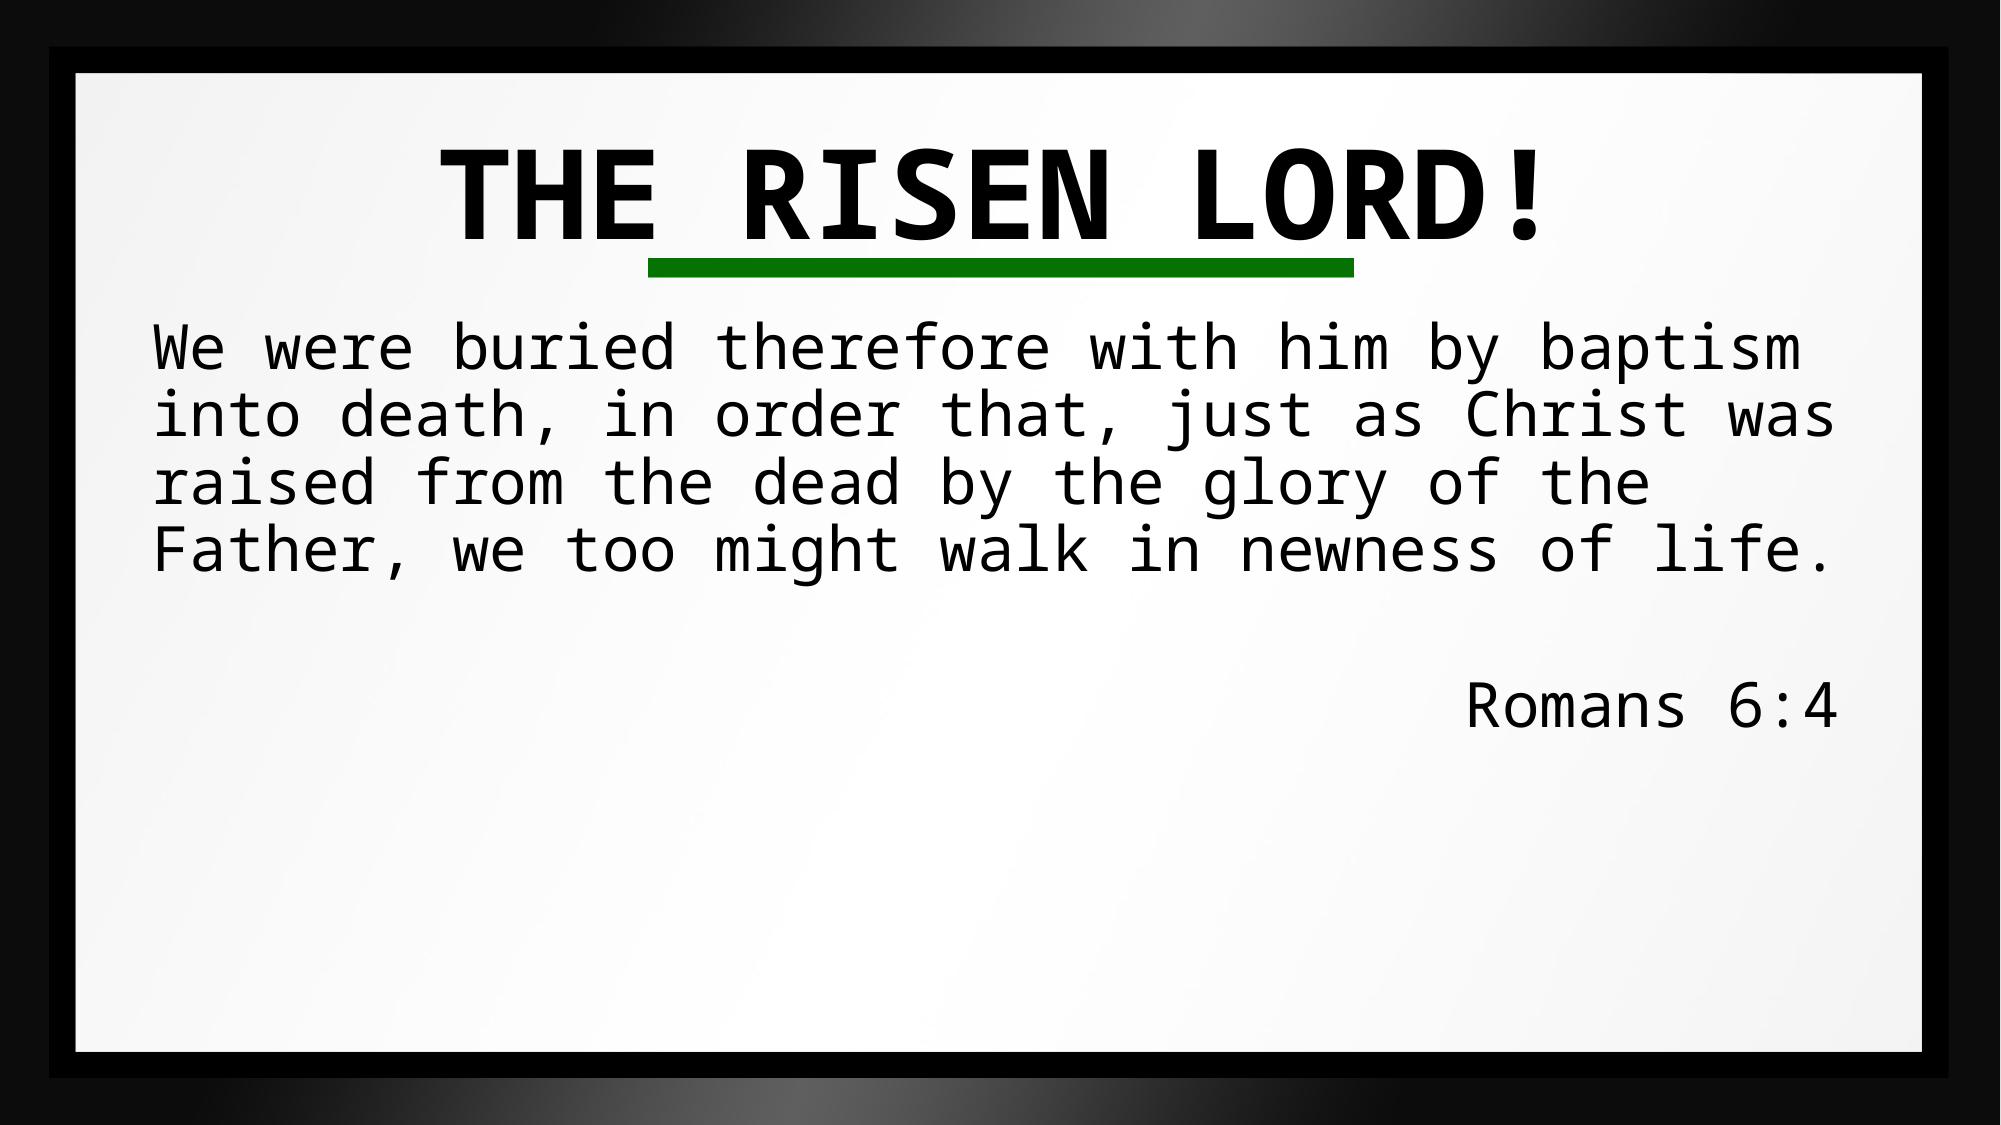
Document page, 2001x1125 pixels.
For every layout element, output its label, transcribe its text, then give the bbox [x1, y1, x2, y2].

title THE RISEN LORD! [137, 116, 1863, 282]
list We were buried therefore with him by baptism into death, in order that, just as Christ was raised from the dead by the glory of the Father, we too might walk in newness of life. Romans 6:4 [137, 307, 1863, 1014]
picture [0, 0, 2001, 1125]
